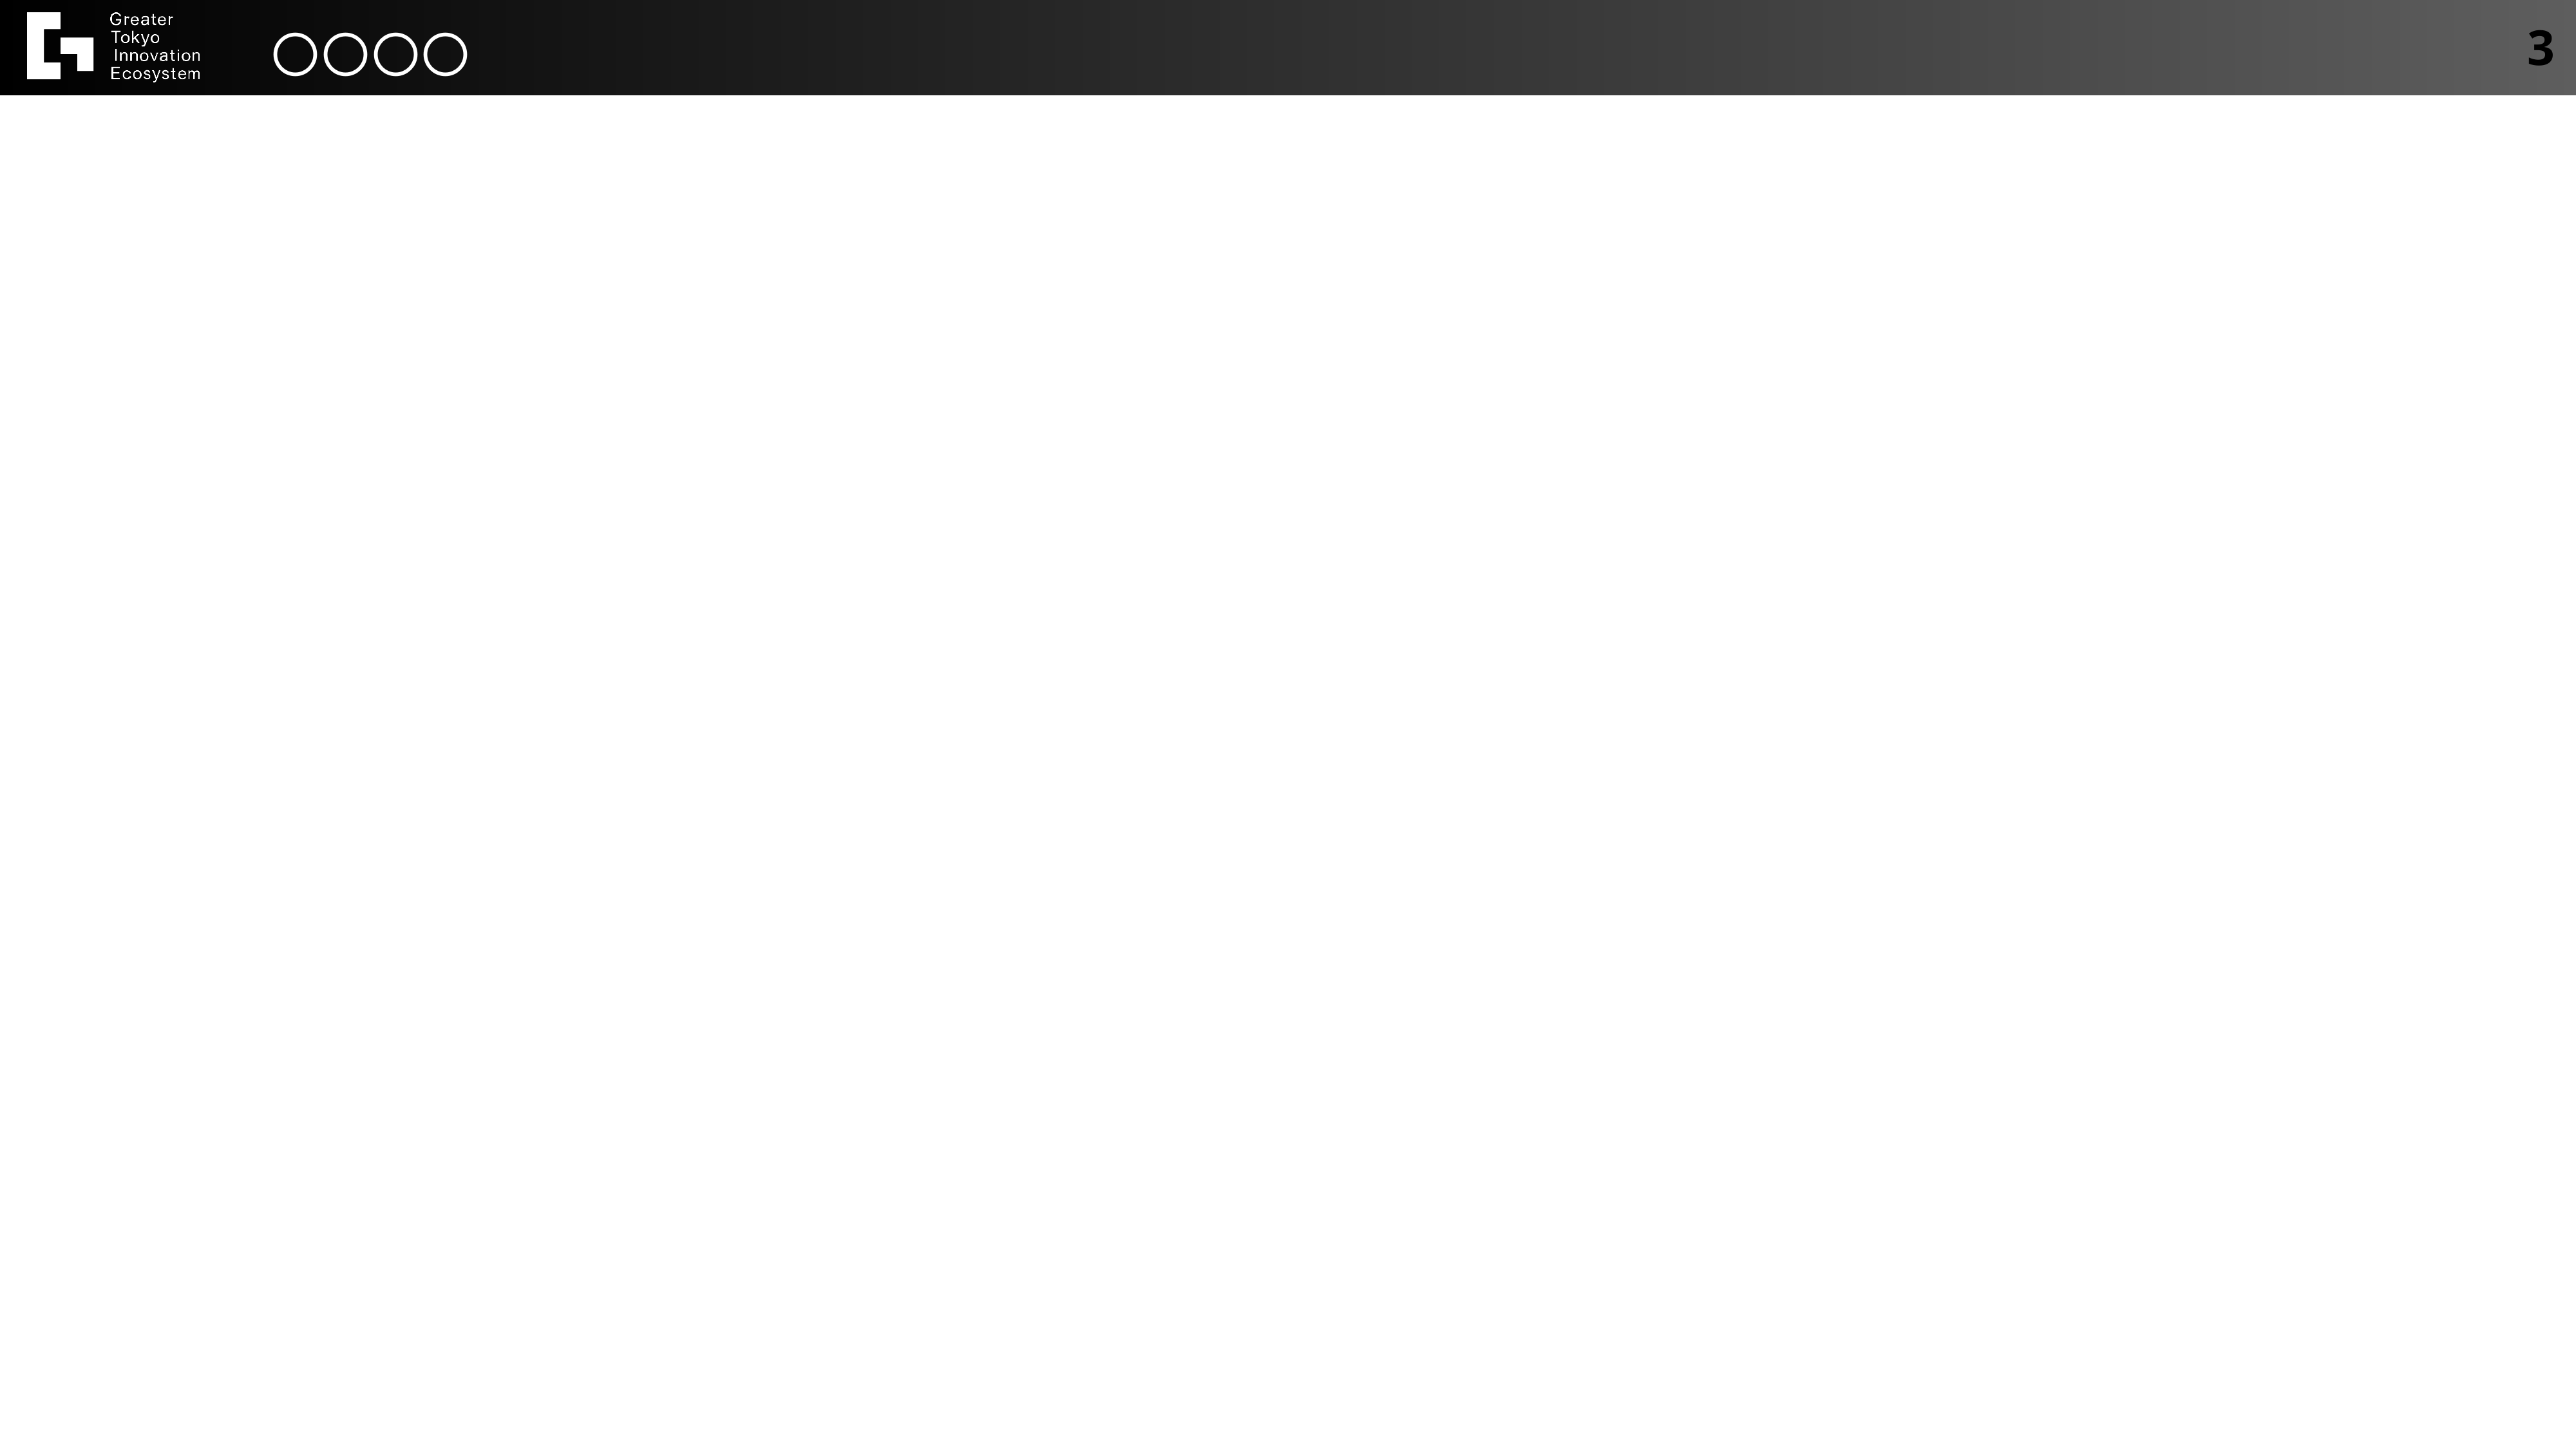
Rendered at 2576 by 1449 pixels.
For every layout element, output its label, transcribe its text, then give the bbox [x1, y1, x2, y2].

picture [27, 12, 200, 82]
slide_number 2 [2423, 0, 2565, 95]
text_box 〇〇〇〇 [266, 8, 1920, 88]
